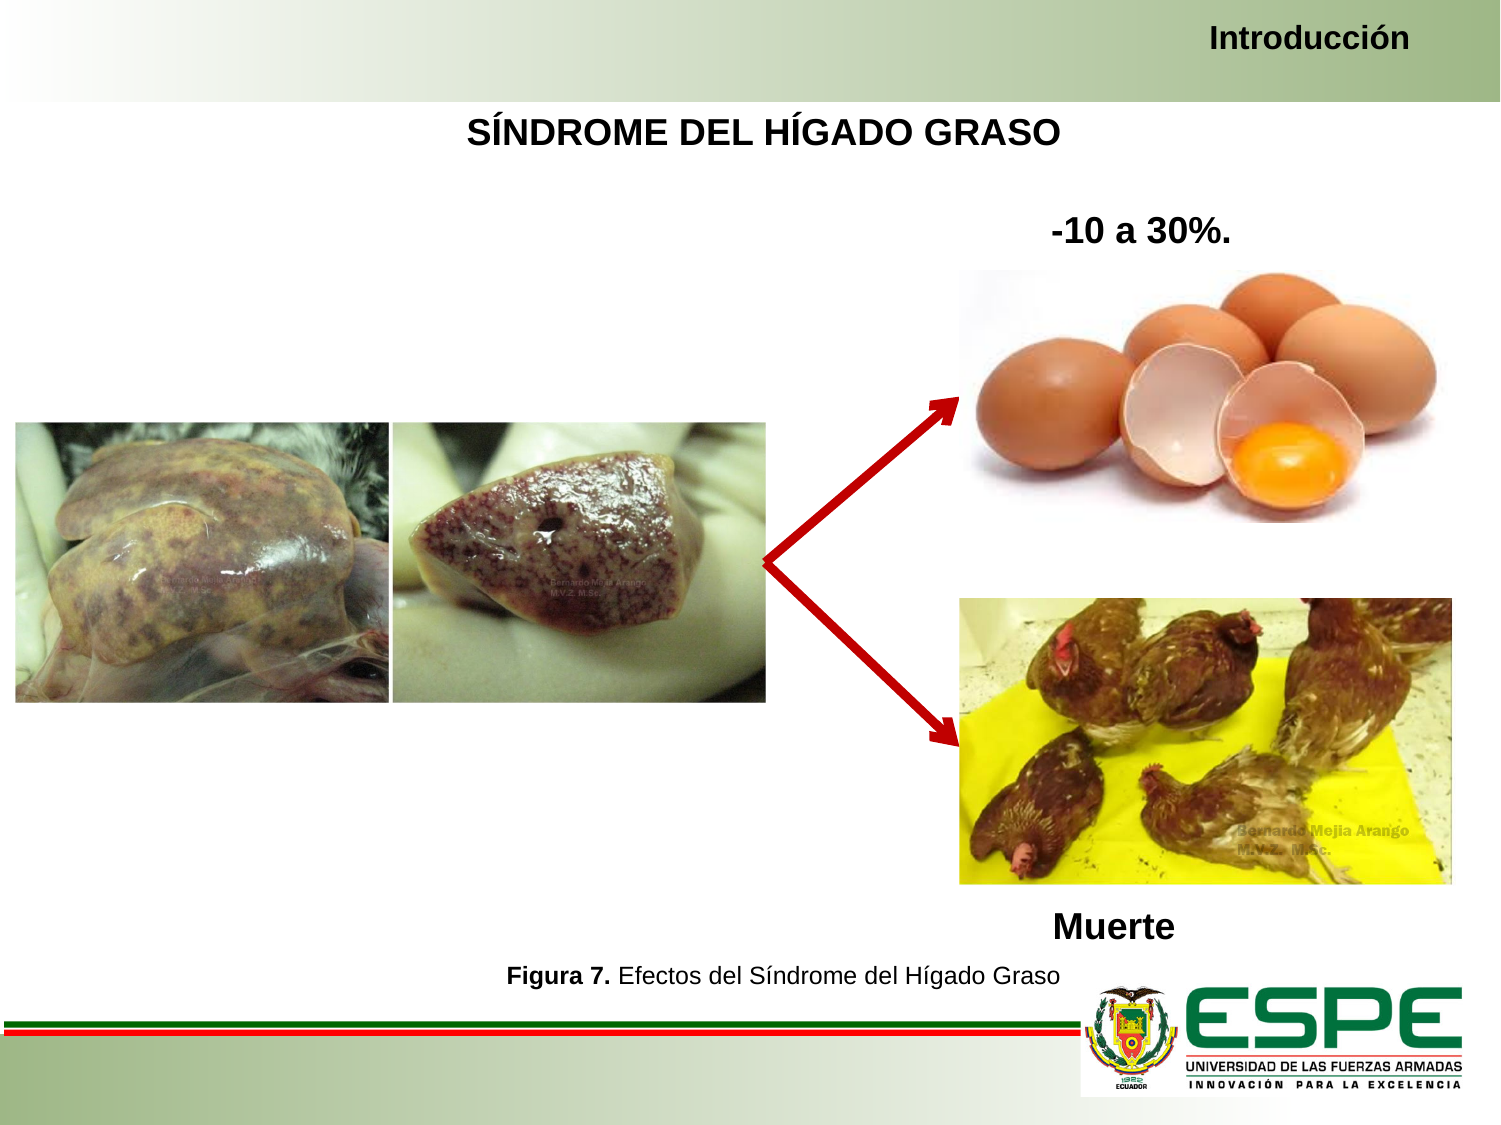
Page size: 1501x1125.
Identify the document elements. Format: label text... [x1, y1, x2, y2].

text_box SÍNDROME DEL HÍGADO GRASO [376, 100, 1077, 160]
picture [15, 422, 765, 703]
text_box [765, 562, 960, 748]
picture [959, 598, 1457, 896]
title Introducción [75, 8, 1426, 197]
text_box Figura 7. Efectos del Síndrome del Hígado Graso [491, 952, 1077, 998]
text_box -10 a 30%. [1036, 198, 1258, 259]
picture [959, 270, 1448, 523]
text_box Muerte [1037, 903, 1191, 955]
picture [1080, 975, 1483, 1098]
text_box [764, 396, 961, 562]
